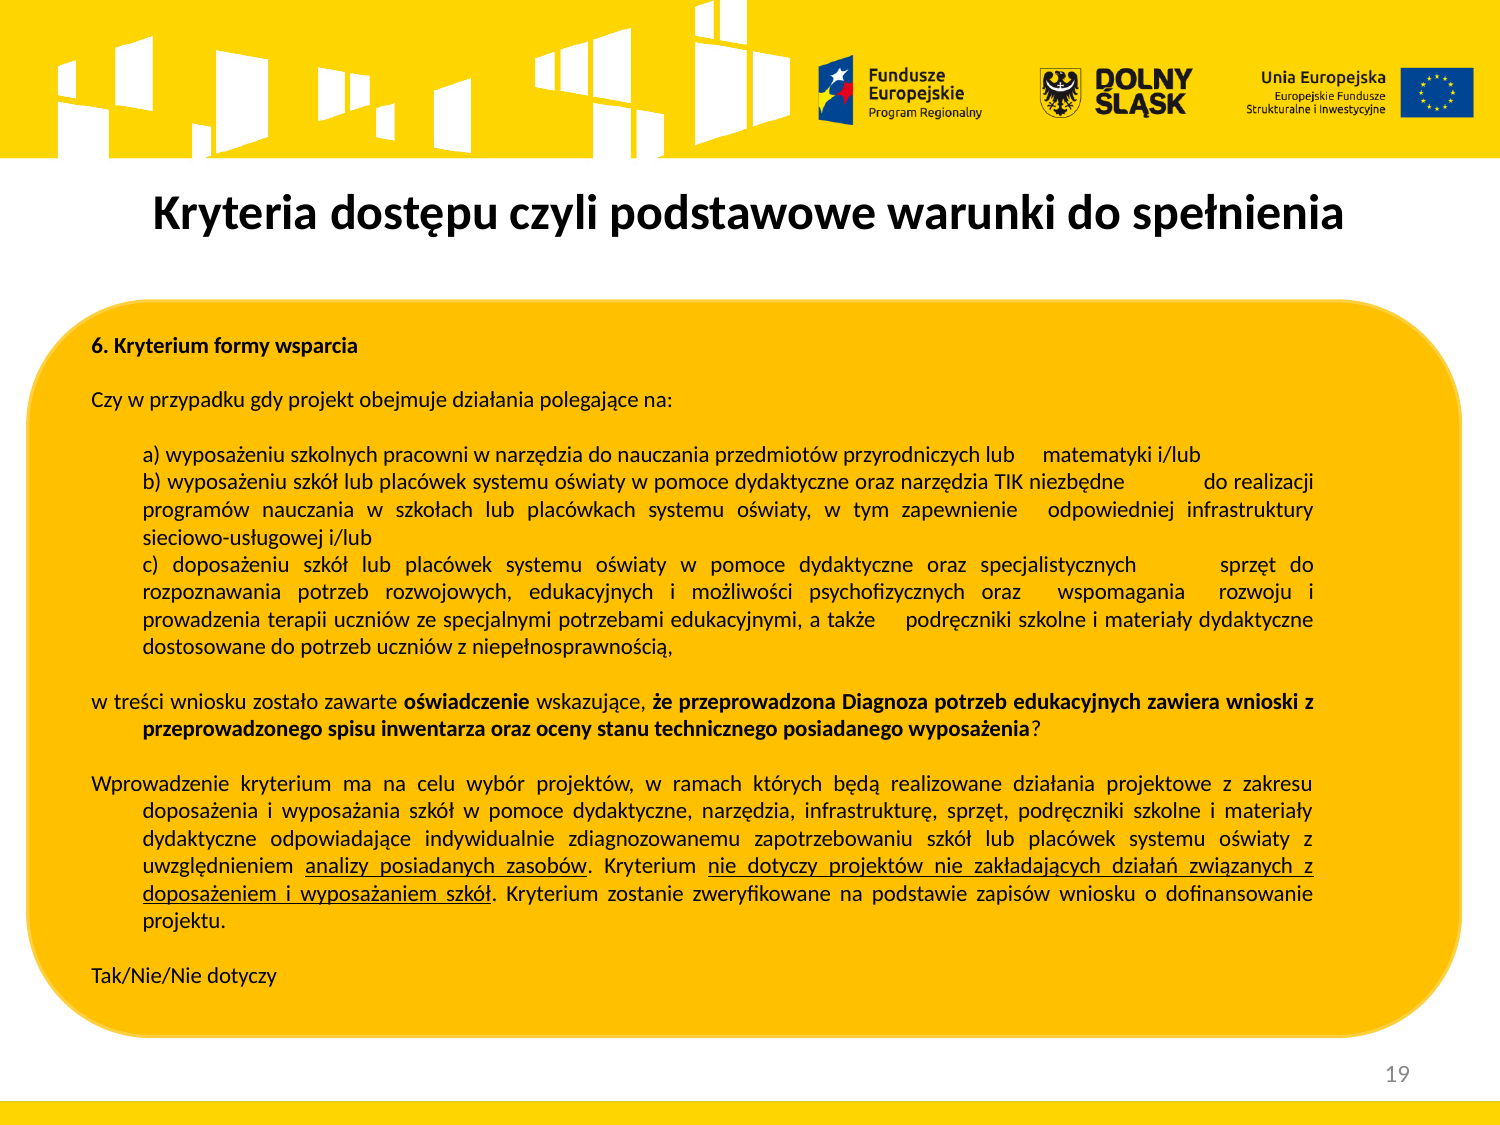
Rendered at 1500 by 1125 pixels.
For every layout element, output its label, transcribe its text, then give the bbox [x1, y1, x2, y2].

text_box [0, 231, 1377, 1059]
text_box 6. Kryterium formy wsparcia Czy w przypadku gdy projekt obejmuje działania polegające na: a) wyposażeniu szkolnych pracowni w narzędzia do nauczania przedmiotów przyrodniczych lub matematyki i/lub b) wyposażeniu szkół lub placówek systemu oświaty w pomoce dydaktyczne oraz narzędzia TIK niezbędne do realizacji programów nauczania w szkołach lub placówkach systemu oświaty, w tym zapewnienie odpowiedniej infrastruktury sieciowo-usługowej i/lub c) doposażeniu szkół lub placówek systemu oświaty w pomoce dydaktyczne oraz specjalistycznych sprzęt do rozpoznawania potrzeb rozwojowych, edukacyjnych i możliwości psychofizycznych oraz wspomagania rozwoju i prowadzenia terapii uczniów ze specjalnymi potrzebami edukacyjnymi, a także podręczniki szkolne i materiały dydaktyczne dostosowane do potrzeb uczniów z niepełnosprawnością, w treści wniosku zostało zawarte oświadczenie wskazujące, że przeprowadzona Diagnoza potrzeb edukacyjnych zawiera wnioski z przeprowadzonego spisu inwentarza oraz oceny stanu technicznego posiadanego wyposażenia? Wprowadzenie kryterium ma na celu wybór projektów, w ramach których będą realizowane działania projektowe z zakresu doposażenia i wyposażania szkół w pomoce dydaktyczne, narzędzia, infrastrukturę, sprzęt, podręczniki szkolne i materiały dydaktyczne odpowiadające indywidualnie zdiagnozowanemu zapotrzebowaniu szkół lub placówek systemu oświaty z uwzględnieniem analizy posiadanych zasobów. Kryterium nie dotyczy projektów nie zakładających działań związanych z doposażeniem i wyposażaniem szkół. Kryterium zostanie zweryfikowane na podstawie zapisów wniosku o dofinansowanie projektu. Tak/Nie/Nie dotyczy [76, 270, 1329, 1003]
slide_number 19 [1074, 1042, 1425, 1103]
title Kryteria dostępu czyli podstawowe warunki do spełnienia [74, 160, 1426, 259]
text_box [26, 299, 1463, 1039]
picture [0, 0, 1500, 1125]
